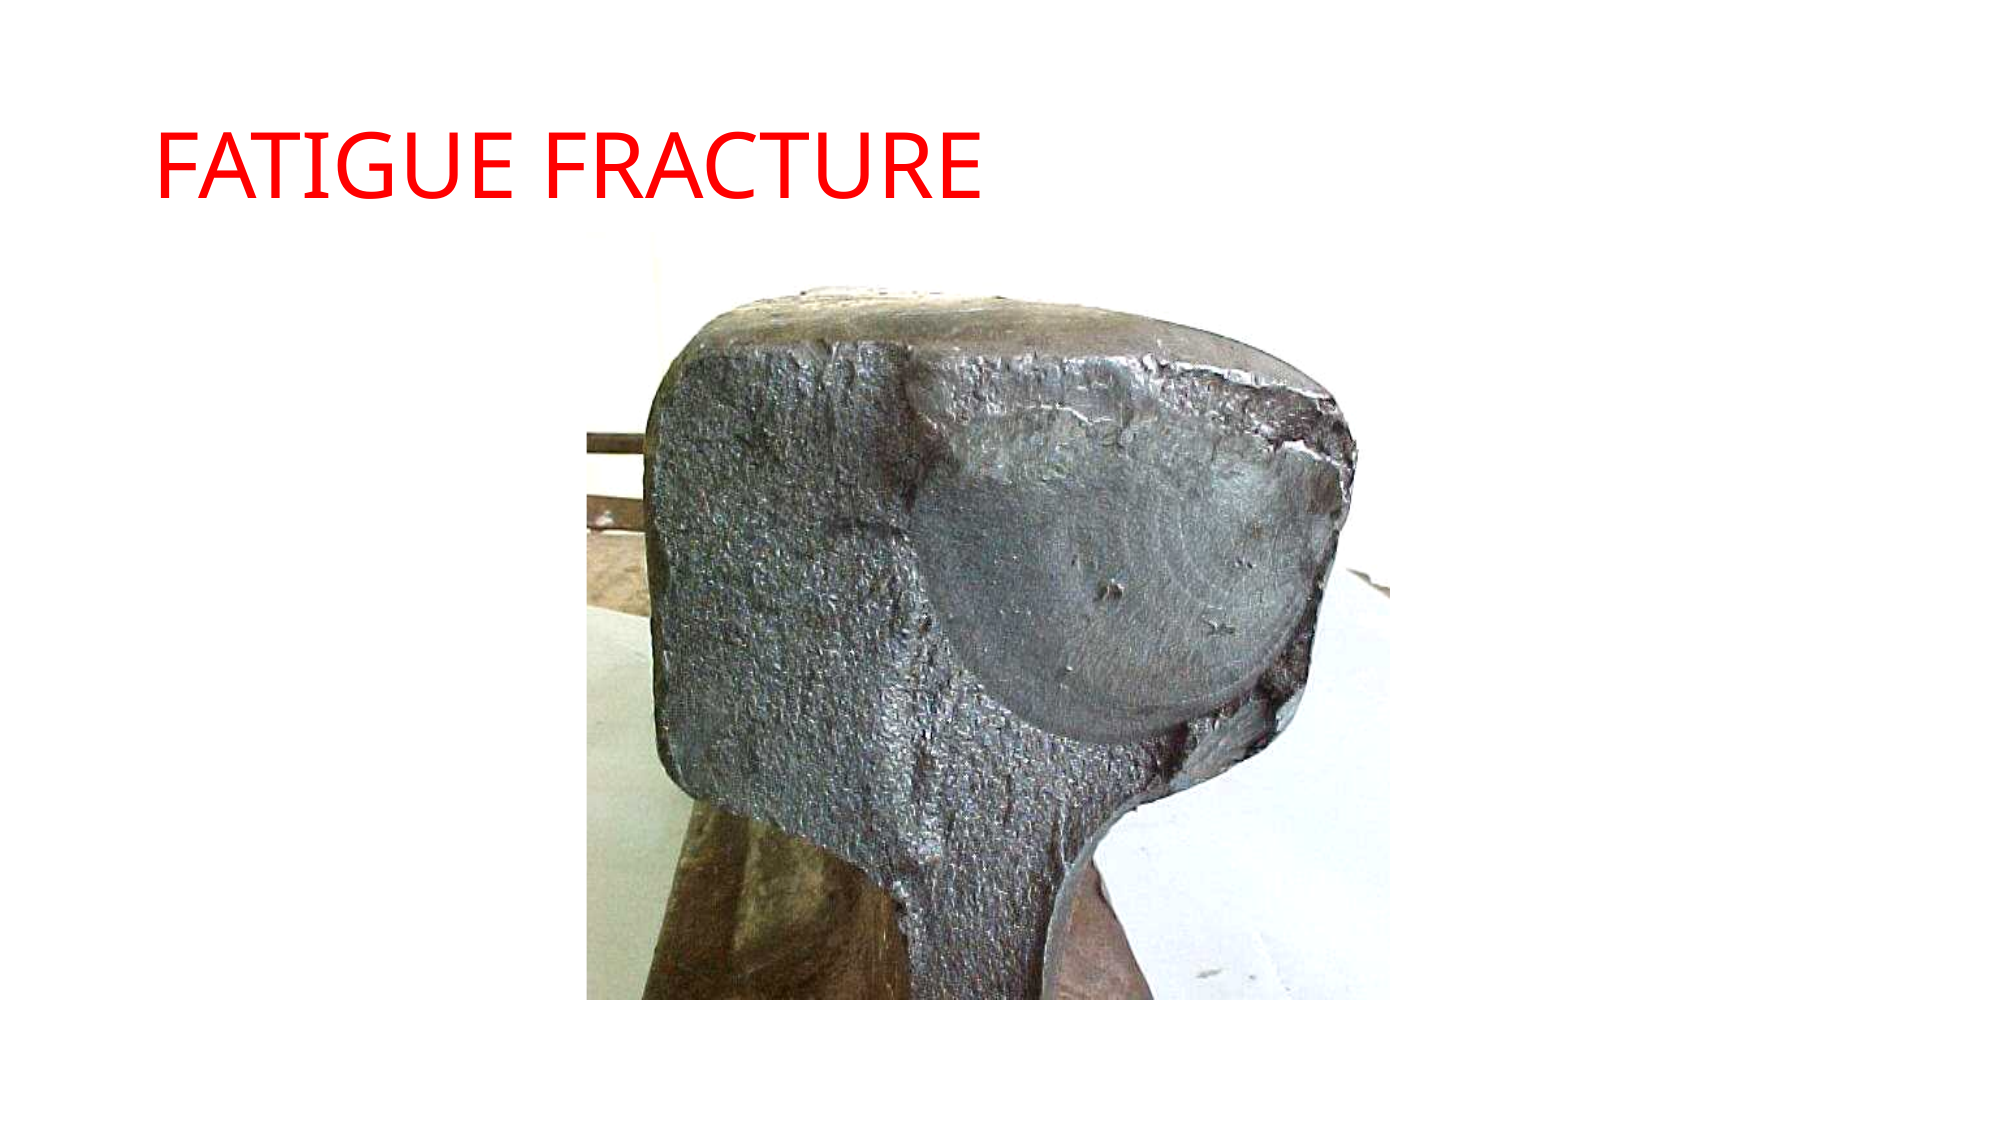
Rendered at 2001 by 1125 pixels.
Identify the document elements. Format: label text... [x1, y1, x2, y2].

title FATIGUE FRACTURE [137, 59, 1863, 278]
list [586, 232, 1390, 1000]
